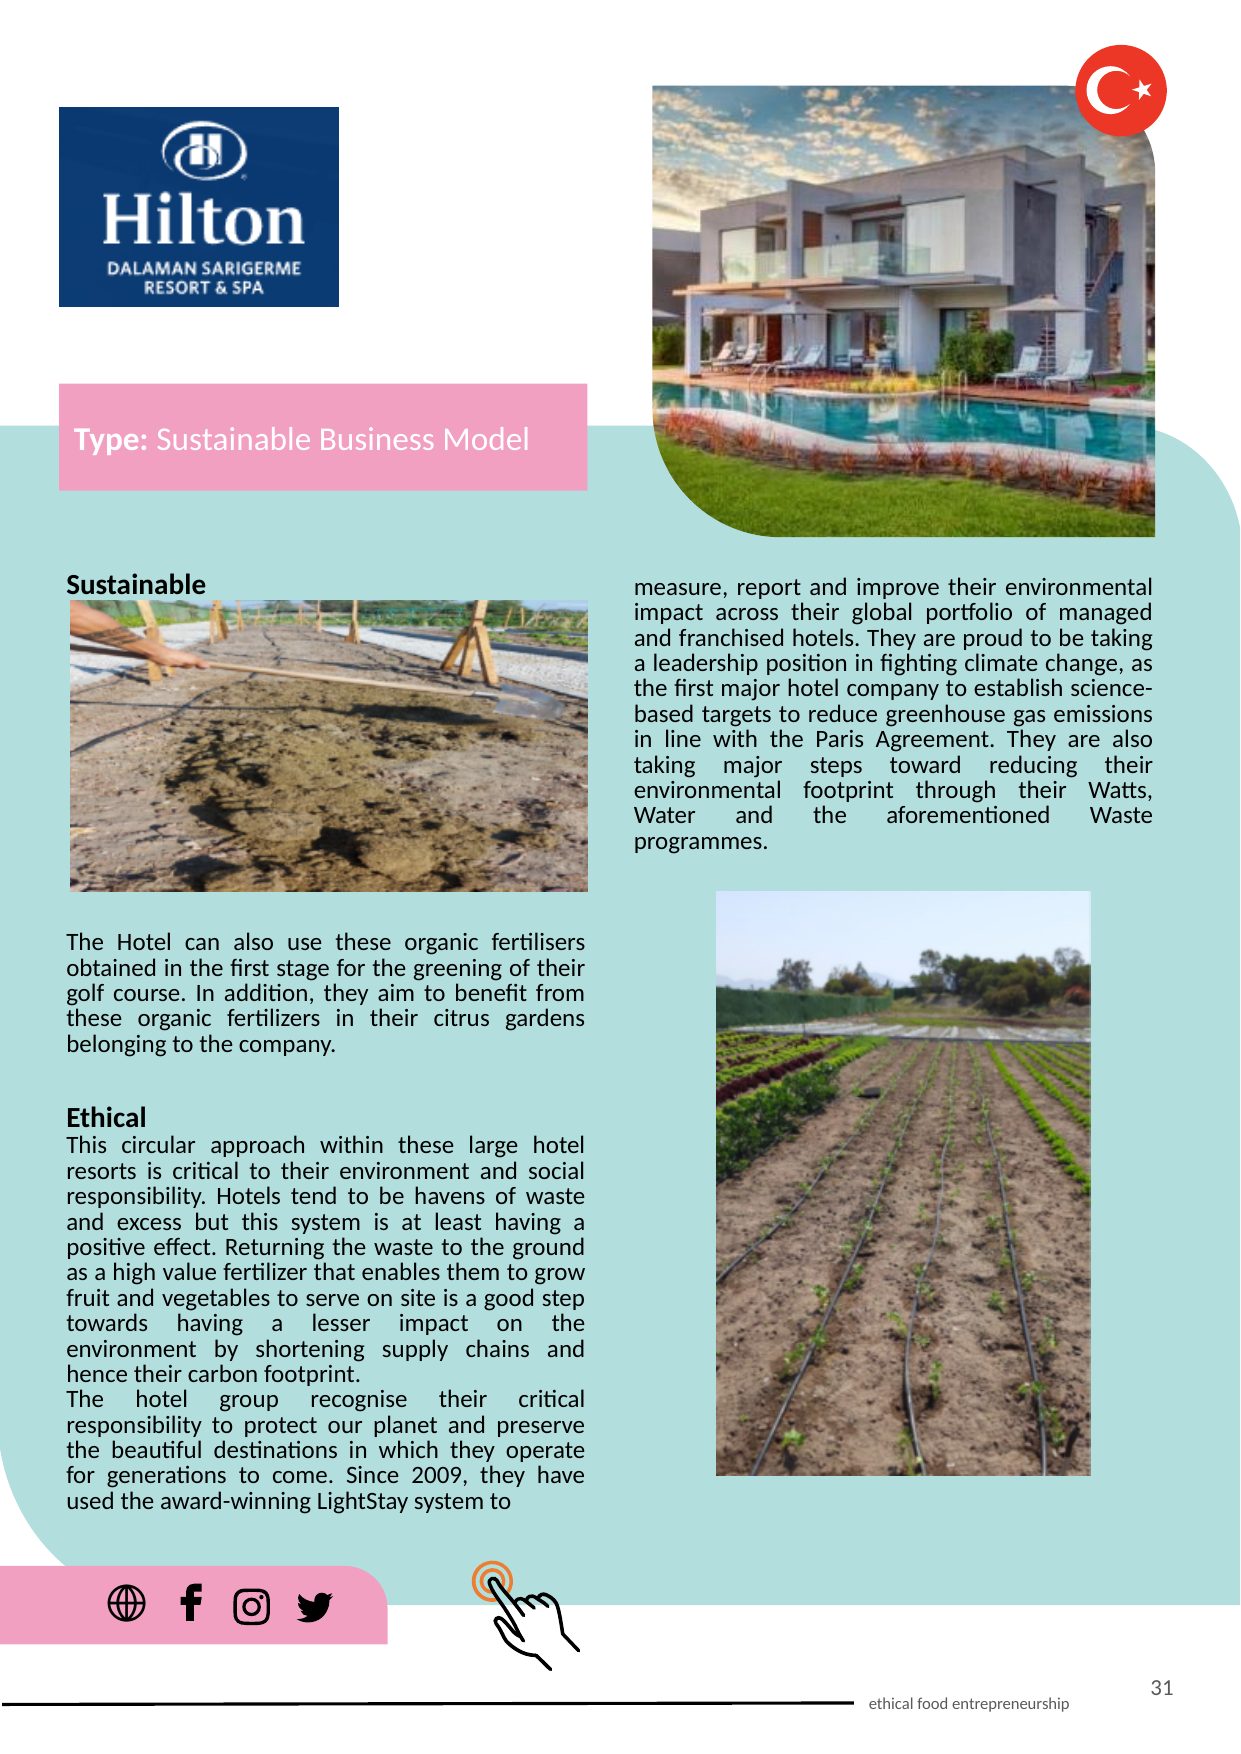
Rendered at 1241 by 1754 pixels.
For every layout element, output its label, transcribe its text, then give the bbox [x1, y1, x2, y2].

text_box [1075, 44, 1167, 137]
picture [70, 600, 588, 892]
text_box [233, 1588, 270, 1626]
text_box Sustainable The Hotel can also use these organic fertilisers obtained in the first stage for the greening of their golf course. In addition, they aim to benefit from these organic fertilizers in their citrus gardens belonging to the company. Ethical This circular approach within these large hotel resorts is critical to their environment and social responsibility. Hotels tend to be havens of waste and excess but this system is at least having a positive effect. Returning the waste to the ground as a high value fertilizer that enables them to grow fruit and vegetables to serve on site is a good step towards having a lesser impact on the environment by shortening supply chains and hence their carbon footprint. The hotel group recognise their critical responsibility to protect our planet and preserve the beautiful destinations in which they operate for generations to come. Since 2009, they have used the award-winning LightStay system to measure, report and improve their environmental impact across their global portfolio of managed and franchised hotels. They are proud to be taking a leadership position in fighting climate change, as the first major hotel company to establish science-based targets to reduce greenhouse gas emissions in line with the Paris Agreement. They are also taking major steps toward reducing their environmental footprint through their Watts, Water and the aforementioned Waste programmes. [51, 541, 1170, 1532]
picture [716, 891, 1091, 1476]
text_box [491, 1547, 558, 1677]
picture [652, 85, 1156, 538]
text_box Type: Sustainable Business Model [59, 383, 588, 491]
slide_number 31 [1017, 1648, 1189, 1725]
picture [59, 107, 340, 307]
text_box [180, 1583, 202, 1621]
text_box [296, 1591, 337, 1624]
picture [103, 1580, 150, 1626]
